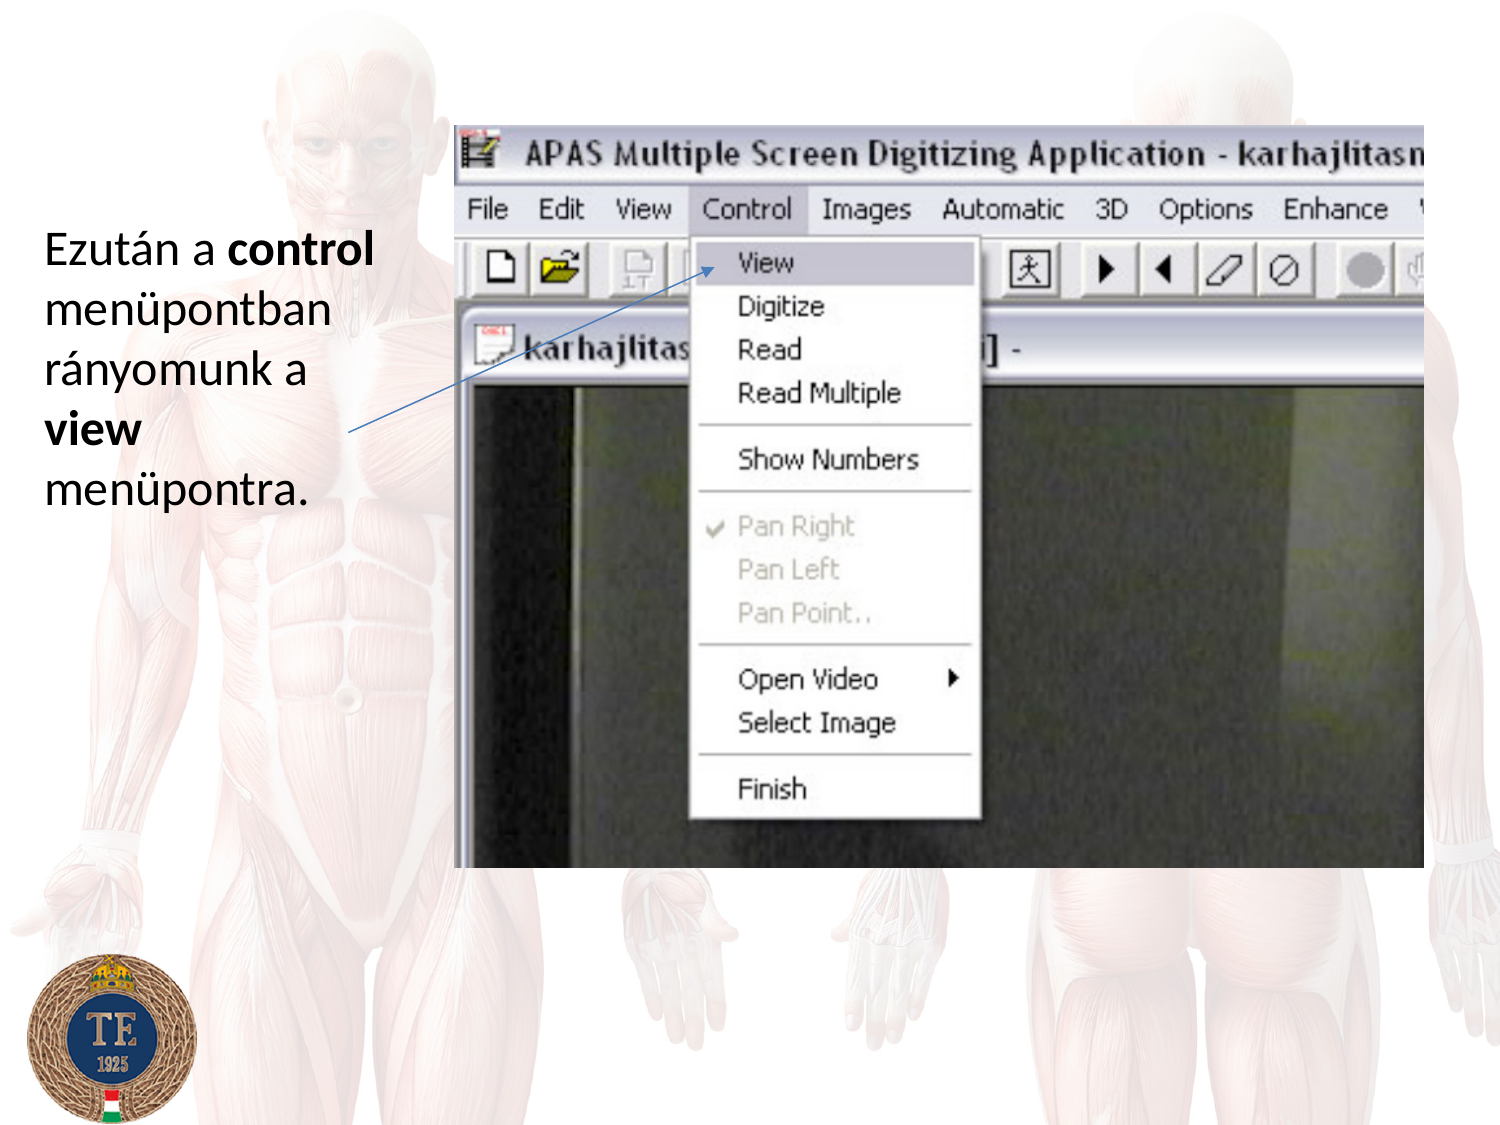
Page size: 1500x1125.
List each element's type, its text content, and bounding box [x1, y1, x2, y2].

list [454, 125, 1425, 869]
picture [0, 0, 1500, 1125]
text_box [348, 266, 715, 433]
text_box Ezután a control menüpontban rányomunk a view menüpontra. [29, 208, 432, 523]
